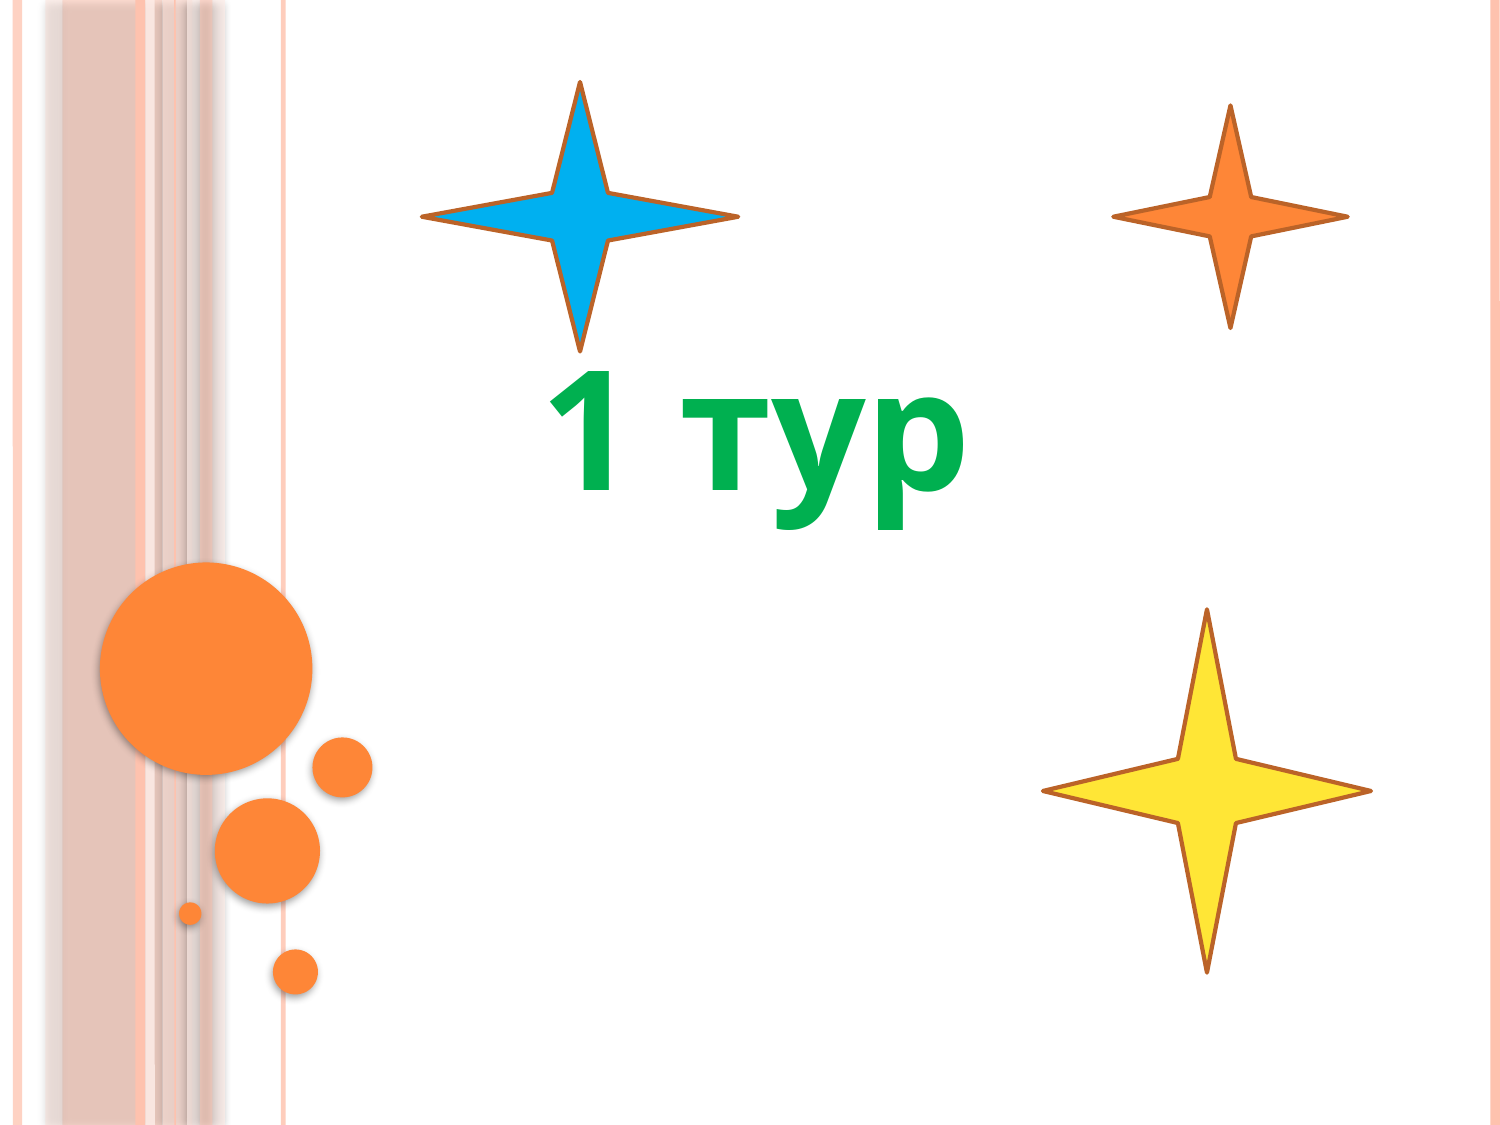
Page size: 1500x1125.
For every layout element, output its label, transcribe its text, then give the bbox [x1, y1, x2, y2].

text_box [1111, 103, 1350, 331]
subtitle 1 тур [62, 316, 1450, 586]
text_box [1040, 607, 1374, 975]
text_box [419, 79, 741, 354]
